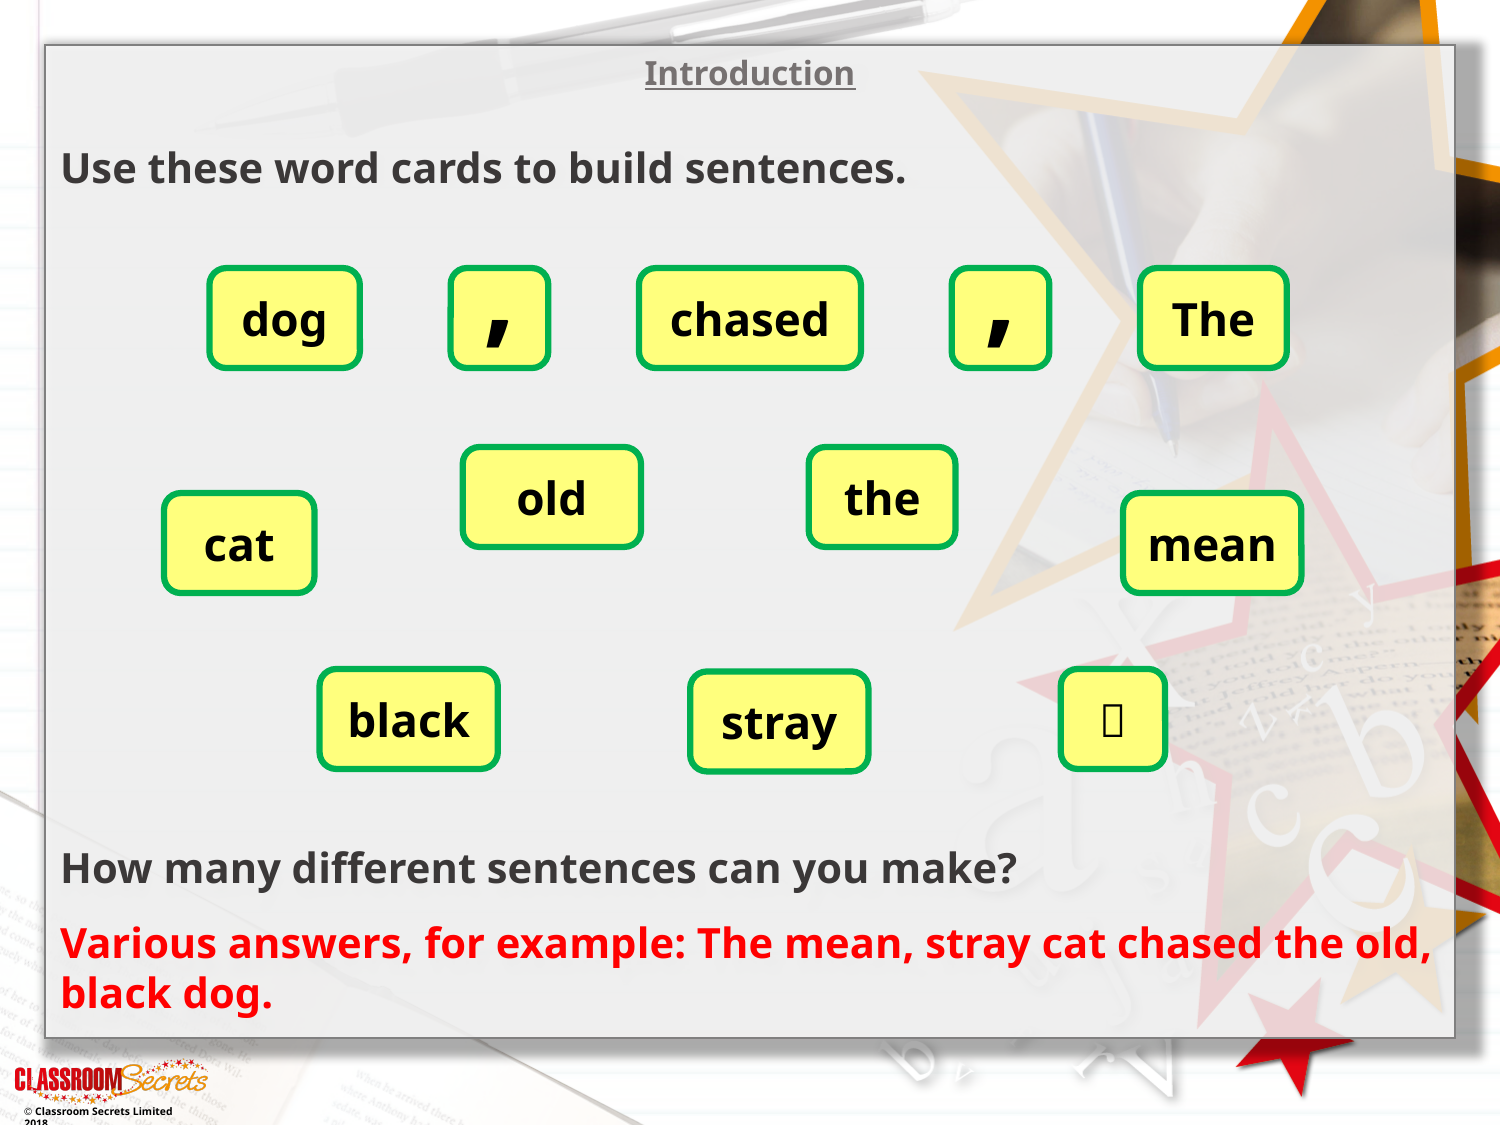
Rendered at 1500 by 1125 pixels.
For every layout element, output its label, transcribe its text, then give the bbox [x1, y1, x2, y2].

text_box , [449, 266, 550, 370]
text_box dog [208, 267, 361, 370]
text_box the [807, 445, 957, 549]
picture [0, 0, 1500, 1125]
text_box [9, 1058, 213, 1125]
text_box black [318, 667, 499, 770]
text_box chased [637, 267, 862, 370]
text_box old [461, 445, 643, 549]
text_box The [1139, 267, 1288, 370]
text_box , [950, 266, 1051, 370]
text_box stray [689, 670, 870, 773]
text_box cat [162, 492, 316, 595]
text_box mean [1122, 492, 1303, 595]
text_box Introduction Use these word cards to build sentences. How many different sentences can you make? Various answers, for example: The mean, stray cat chased the old, black dog. [44, 44, 1456, 1039]
text_box  [1059, 667, 1167, 770]
